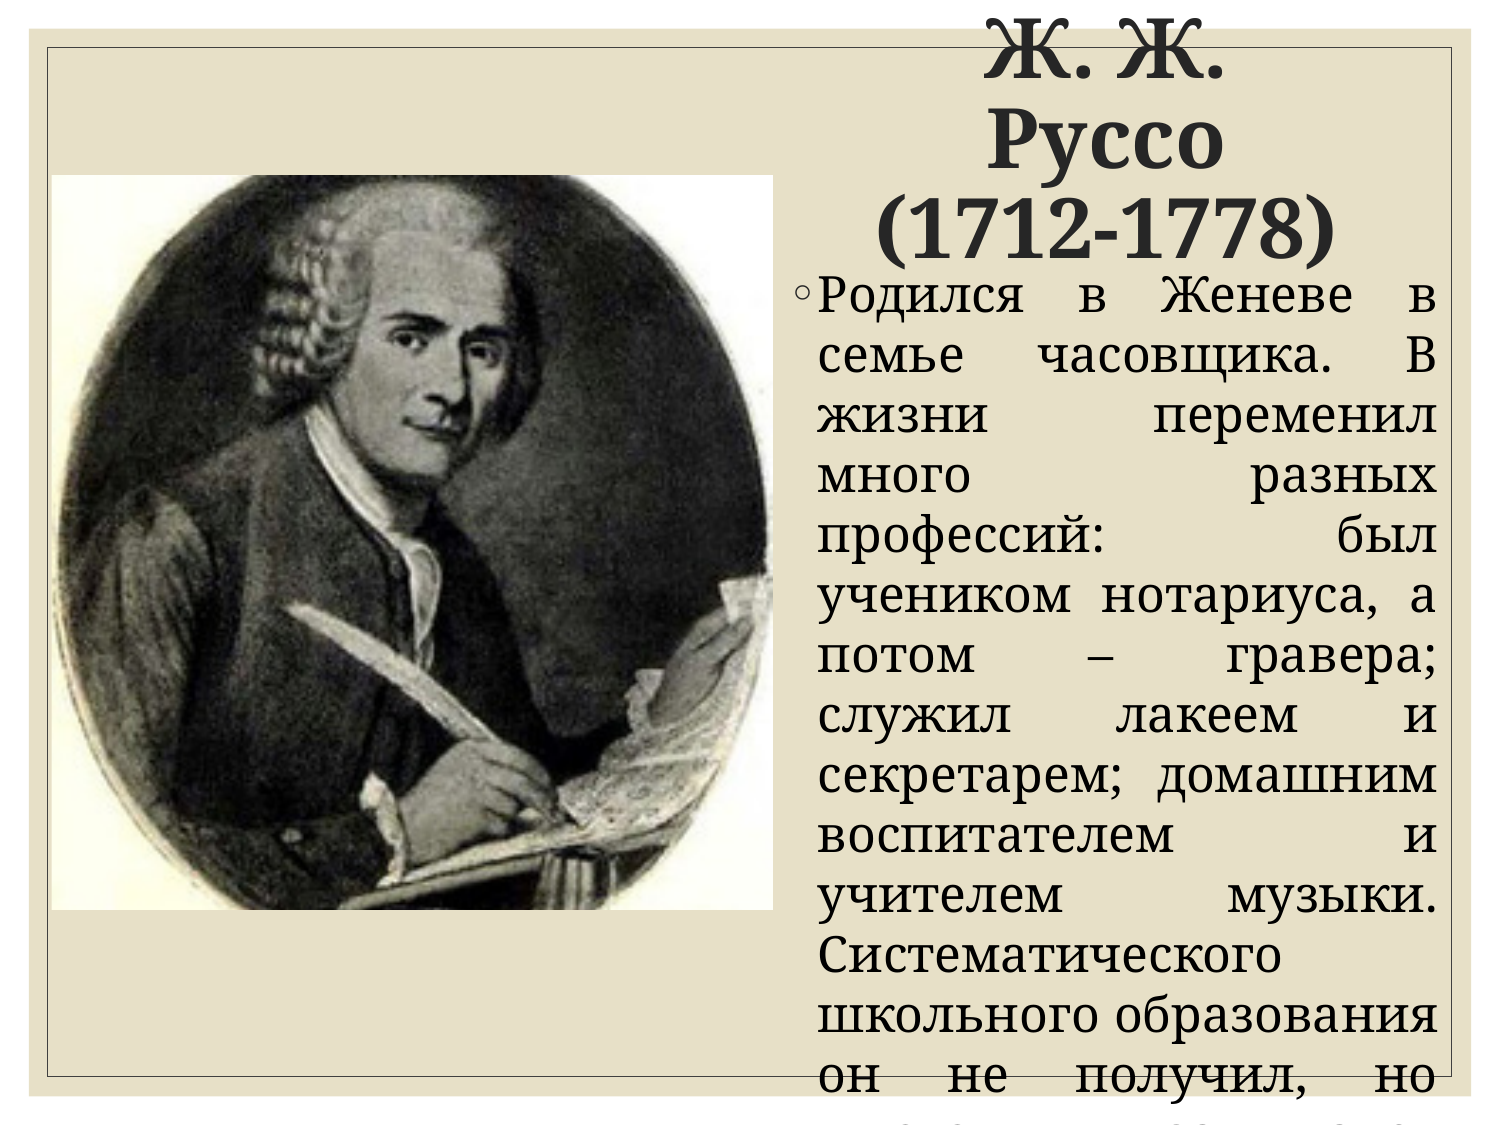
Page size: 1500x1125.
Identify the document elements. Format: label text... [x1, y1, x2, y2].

title Ж. Ж. Руссо (1712-1778) [844, 28, 1370, 254]
picture [51, 175, 773, 910]
list Родился в Женеве в семье часовщика. В жизни переменил много разных профессий: был учеником нотариуса, а потом – гравера; служил лакеем и секретарем; домашним воспитателем и учителем музыки. Систематического школьного образования он не получил, но много занимался самообразованием. [772, 254, 1454, 1019]
